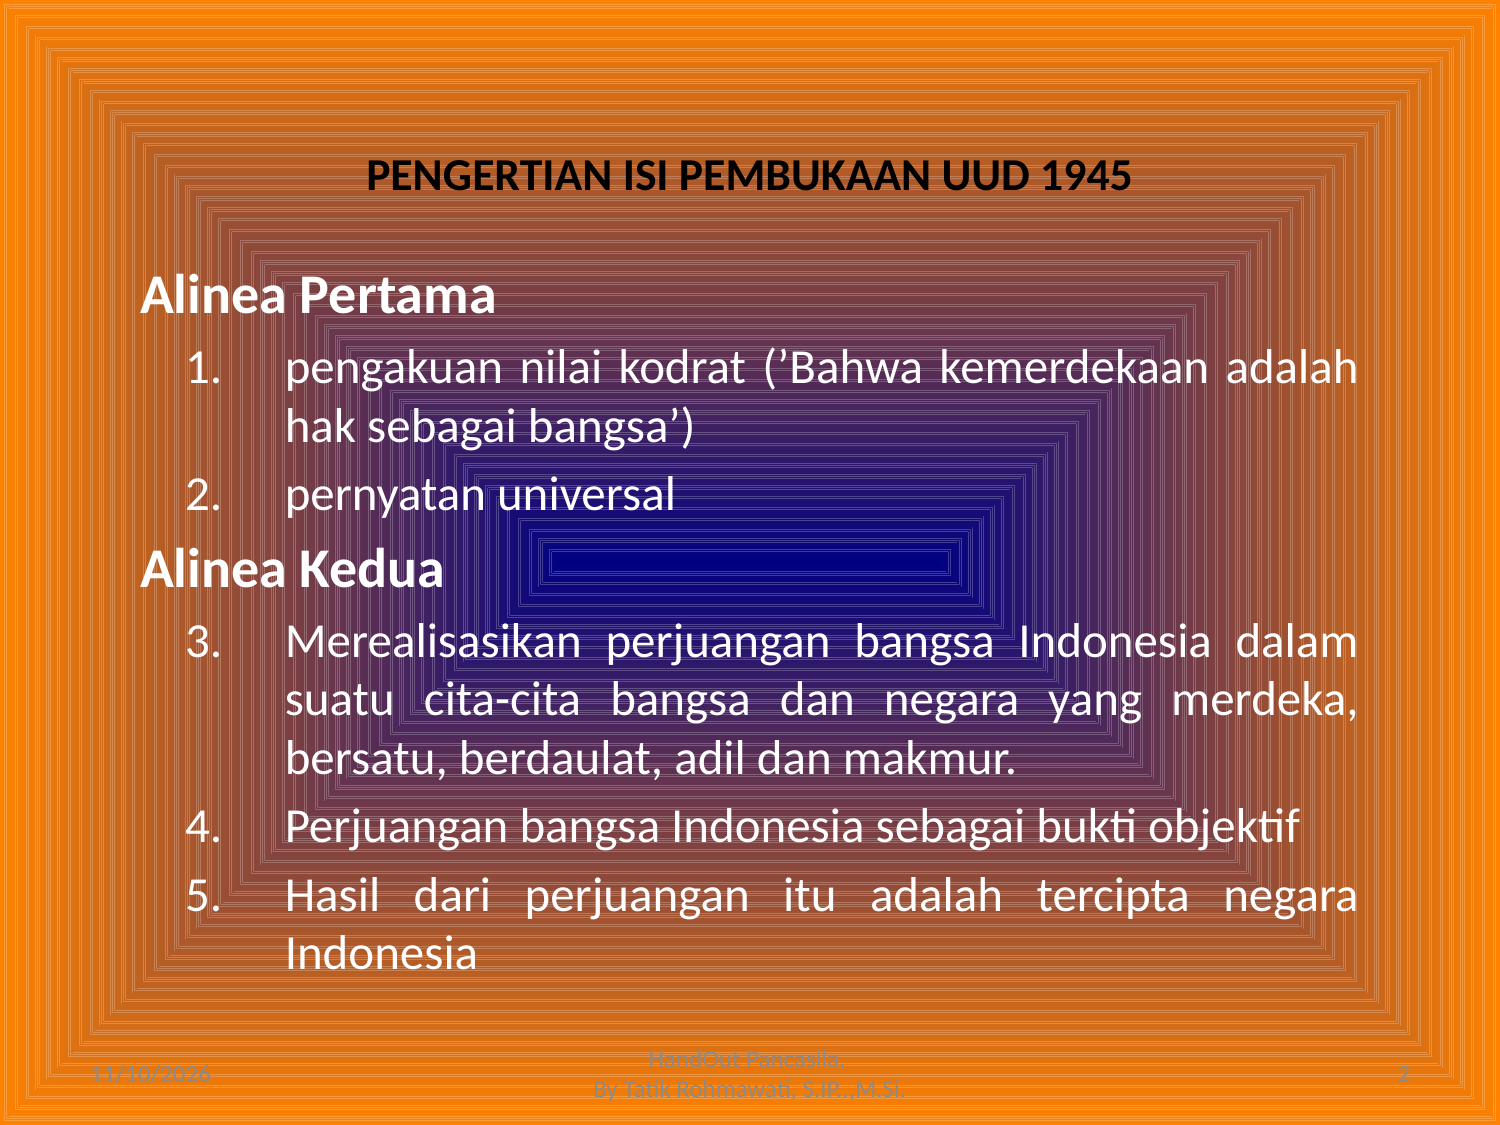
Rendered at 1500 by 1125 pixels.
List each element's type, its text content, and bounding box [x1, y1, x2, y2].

slide_number 2 [1074, 1042, 1425, 1103]
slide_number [75, 1042, 425, 1103]
title PENGERTIAN ISI PEMBUKAAN UUD 1945 [112, 137, 1388, 263]
footer HandOut Pancasila, By Tatik Rohmawati, S.IP..,M.Si. [512, 1042, 988, 1103]
subtitle Alinea Pertama pengakuan nilai kodrat (’Bahwa kemerdekaan adalah hak sebagai bangsa’) pernyatan universal Alinea Kedua Merealisasikan perjuangan bangsa Indonesia dalam suatu cita-cita bangsa dan negara yang merdeka, bersatu, berdaulat, adil dan makmur. Perjuangan bangsa Indonesia sebagai bukti objektif Hasil dari perjuangan itu adalah tercipta negara Indonesia [125, 249, 1375, 988]
